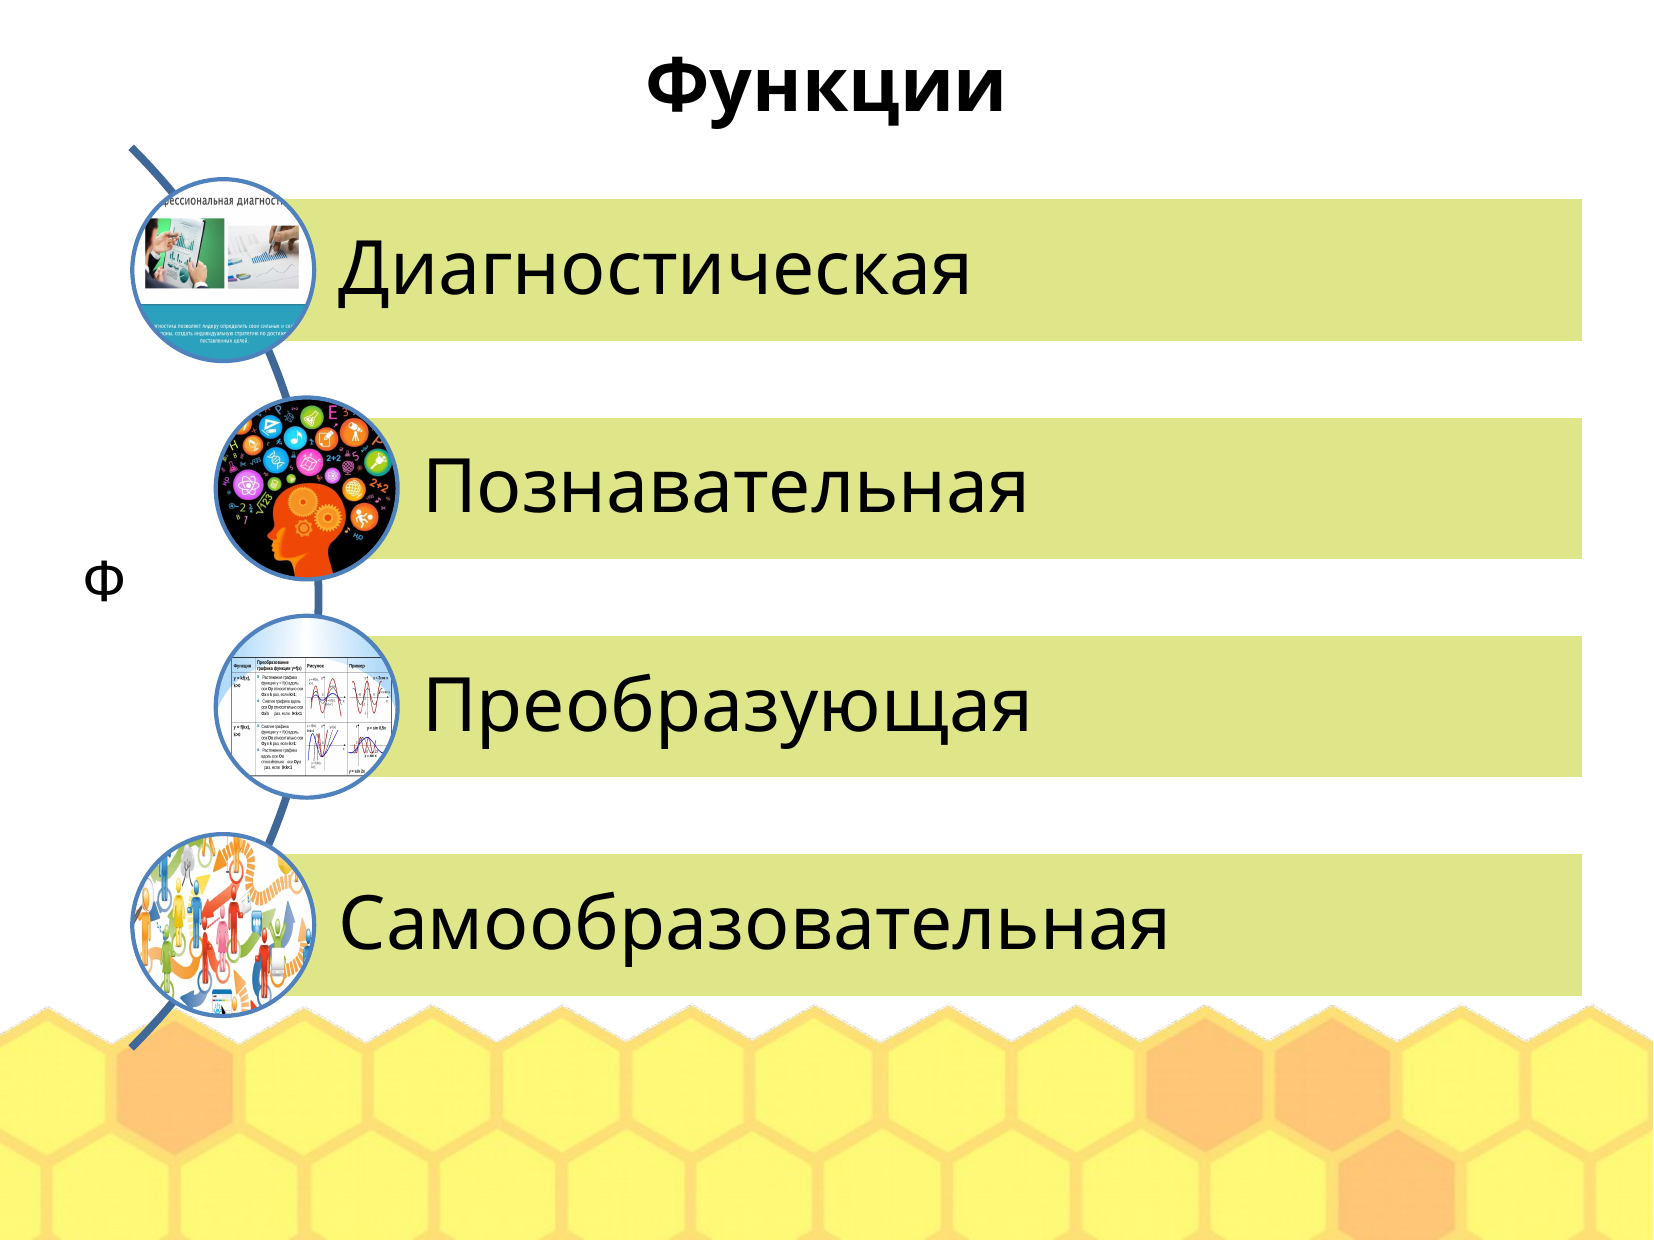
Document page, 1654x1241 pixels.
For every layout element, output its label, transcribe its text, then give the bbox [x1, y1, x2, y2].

subtitle Ф [82, 156, 111, 1010]
picture [0, 1001, 1653, 1240]
title Функции [82, 49, 1571, 125]
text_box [116, 124, 1599, 1071]
